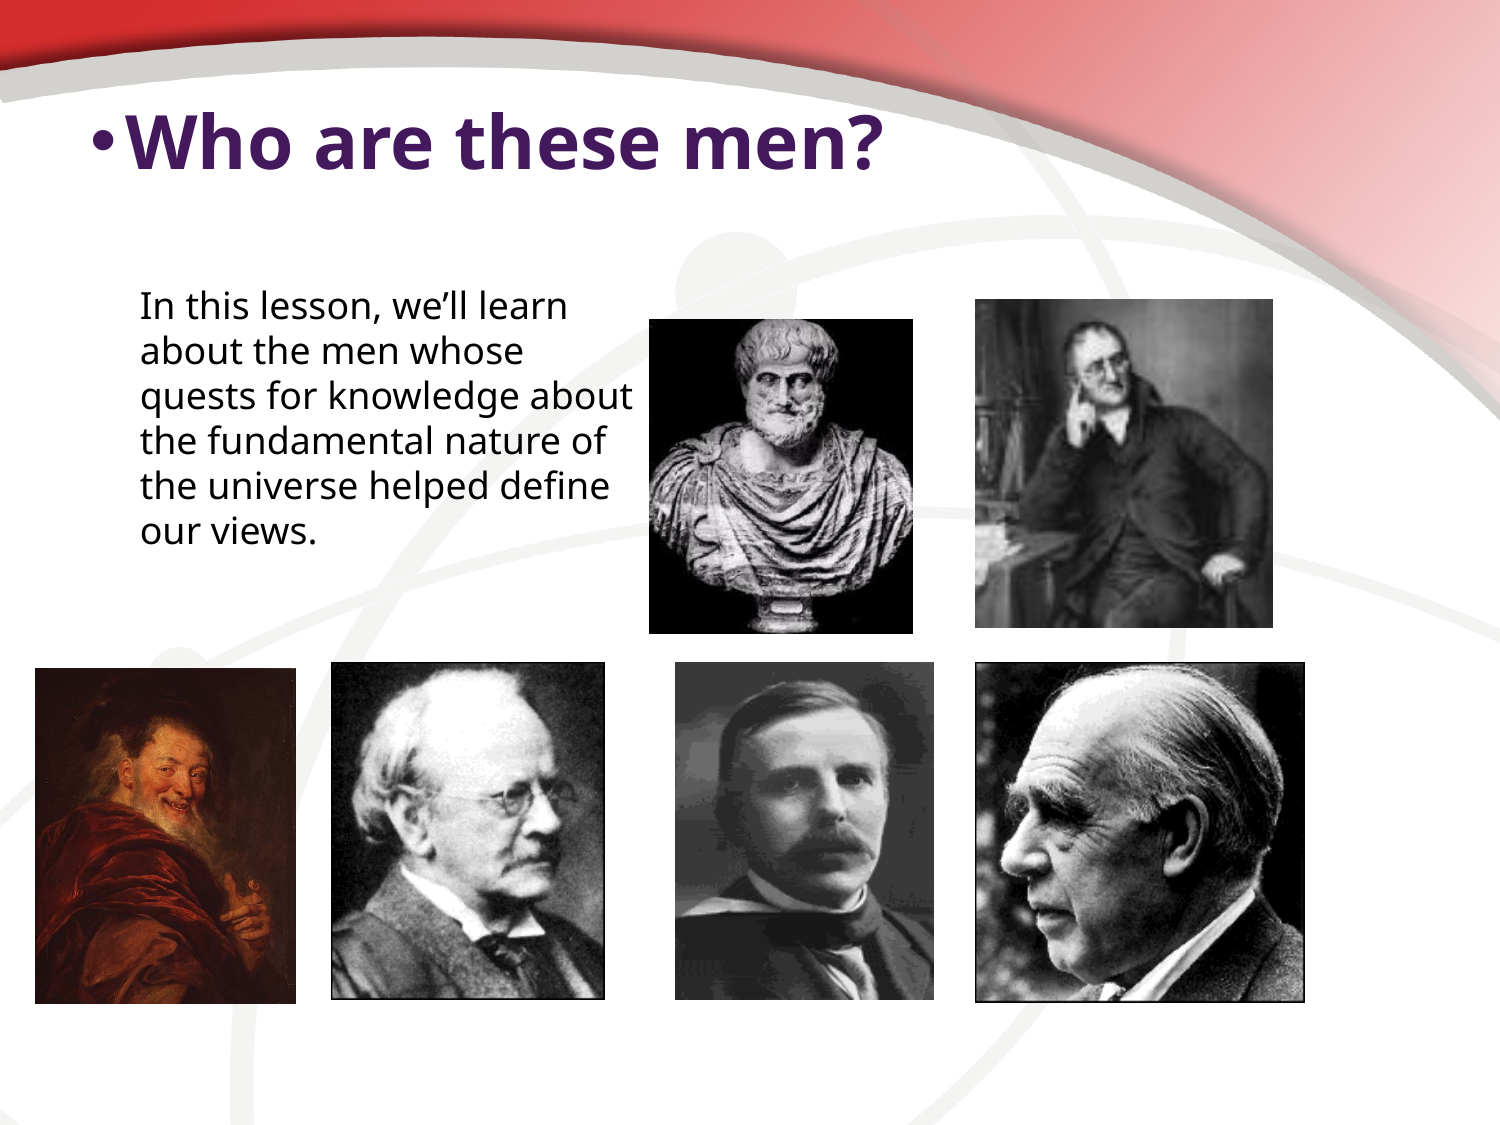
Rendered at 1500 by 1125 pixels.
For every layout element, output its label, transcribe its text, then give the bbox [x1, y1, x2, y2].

picture [0, 0, 1500, 1125]
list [974, 661, 1305, 1004]
title [647, 560, 860, 638]
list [974, 299, 1273, 628]
title Who are these men? [75, 45, 1425, 233]
text_box [640, 560, 860, 718]
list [331, 662, 605, 1001]
text_box In this lesson, we’ll learn about the men whose quests for knowledge about the fundamental nature of the universe helped define our views. [124, 274, 650, 560]
